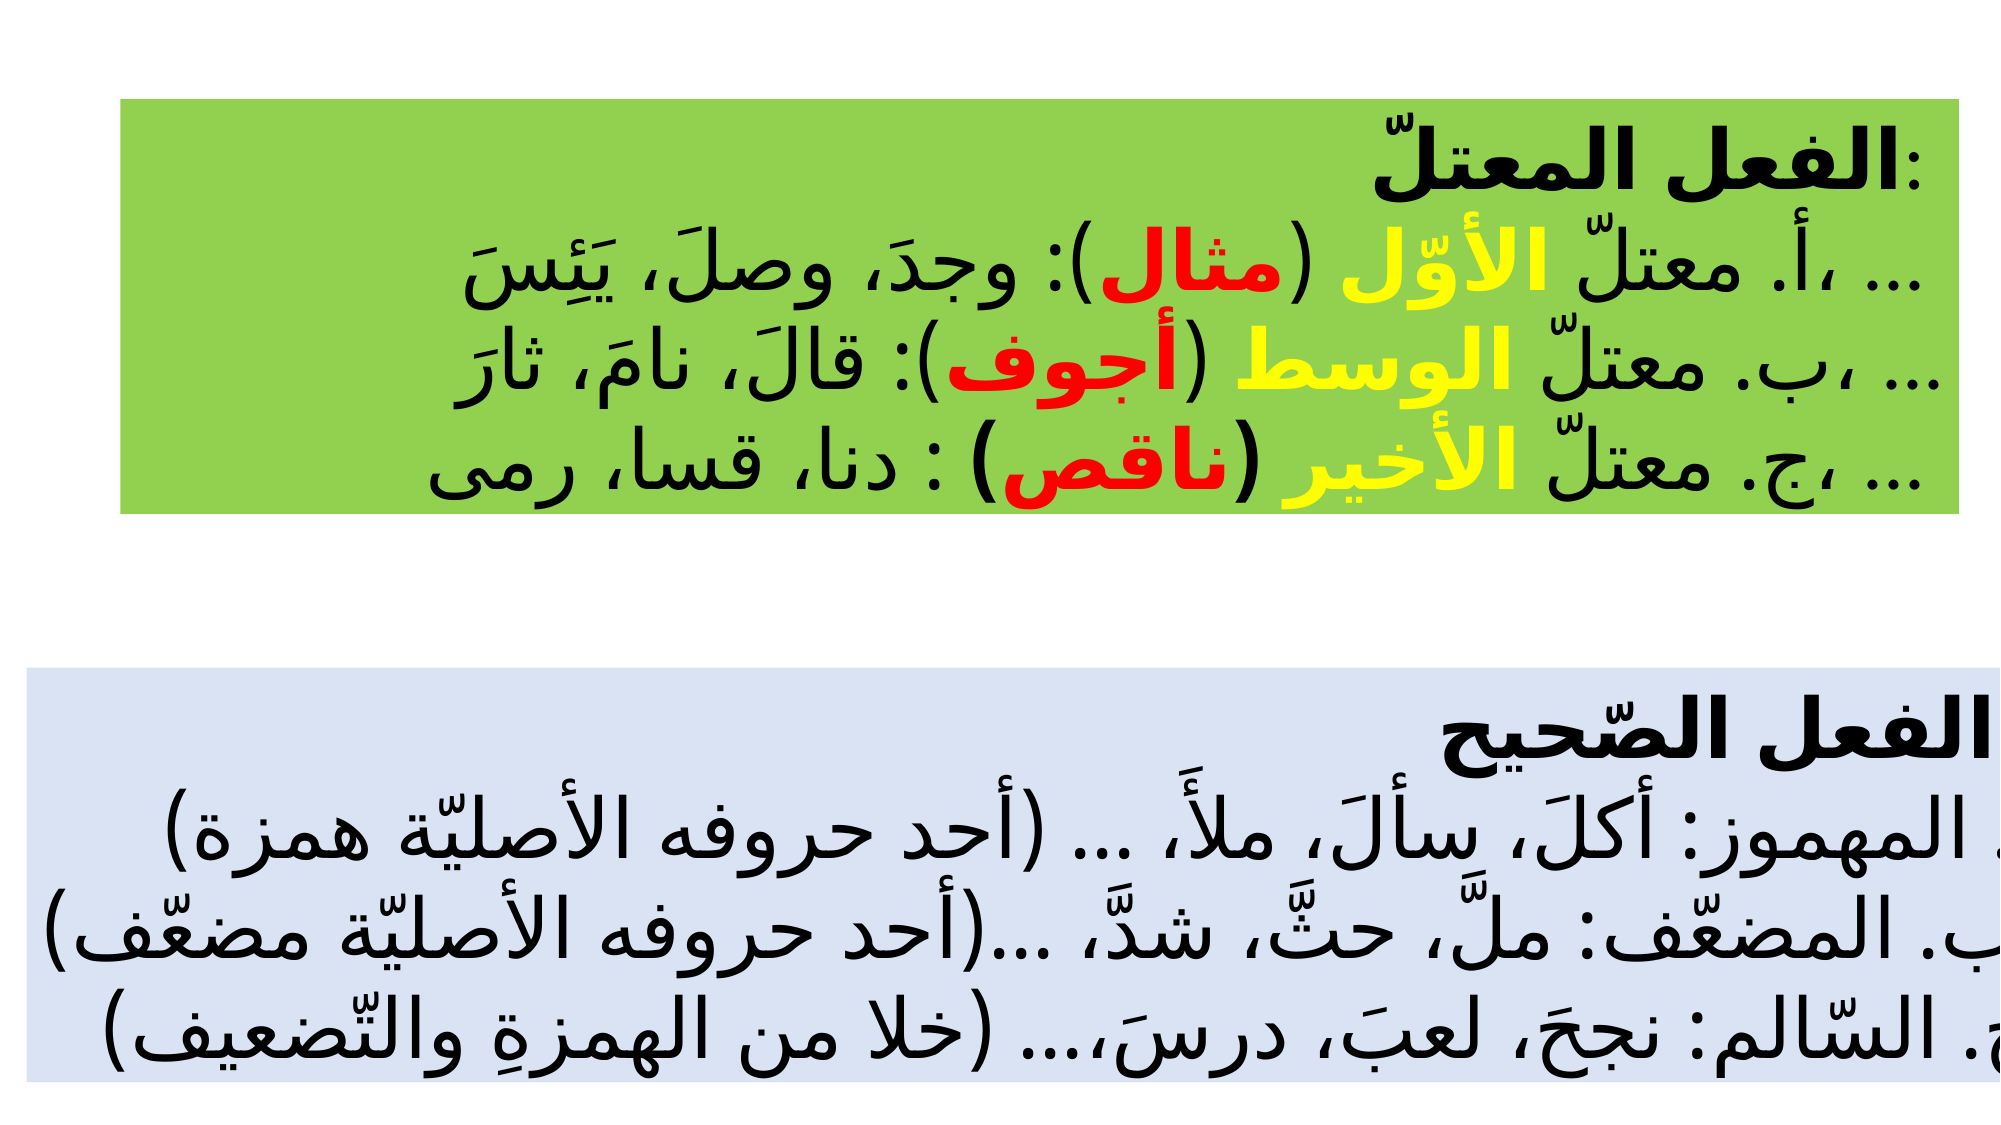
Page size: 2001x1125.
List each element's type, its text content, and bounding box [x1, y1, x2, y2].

text_box الفعل المعتلّ: أ. معتلّ الأوّل (مثال): وجدَ، وصلَ، يَئِسَ، ... ب. معتلّ الوسط (أجوف): قالَ، نامَ، ثارَ، ... ج. معتلّ الأخير (ناقص) : دنا، قسا، رمى، ... [120, 99, 1959, 514]
text_box الفعل الصّحيح: أ. المهموز: أكلَ، سألَ، ملأَ، ... (أحد حروفه الأصليّة همزة) ب. المضعّف: ملَّ، حثَّ، شدَّ، ...(أحد حروفه الأصليّة مضعّف) ج. السّالم: نجحَ، لعبَ، درسَ،... (خلا من الهمزةِ والتّضعيف) [26, 667, 2000, 1083]
